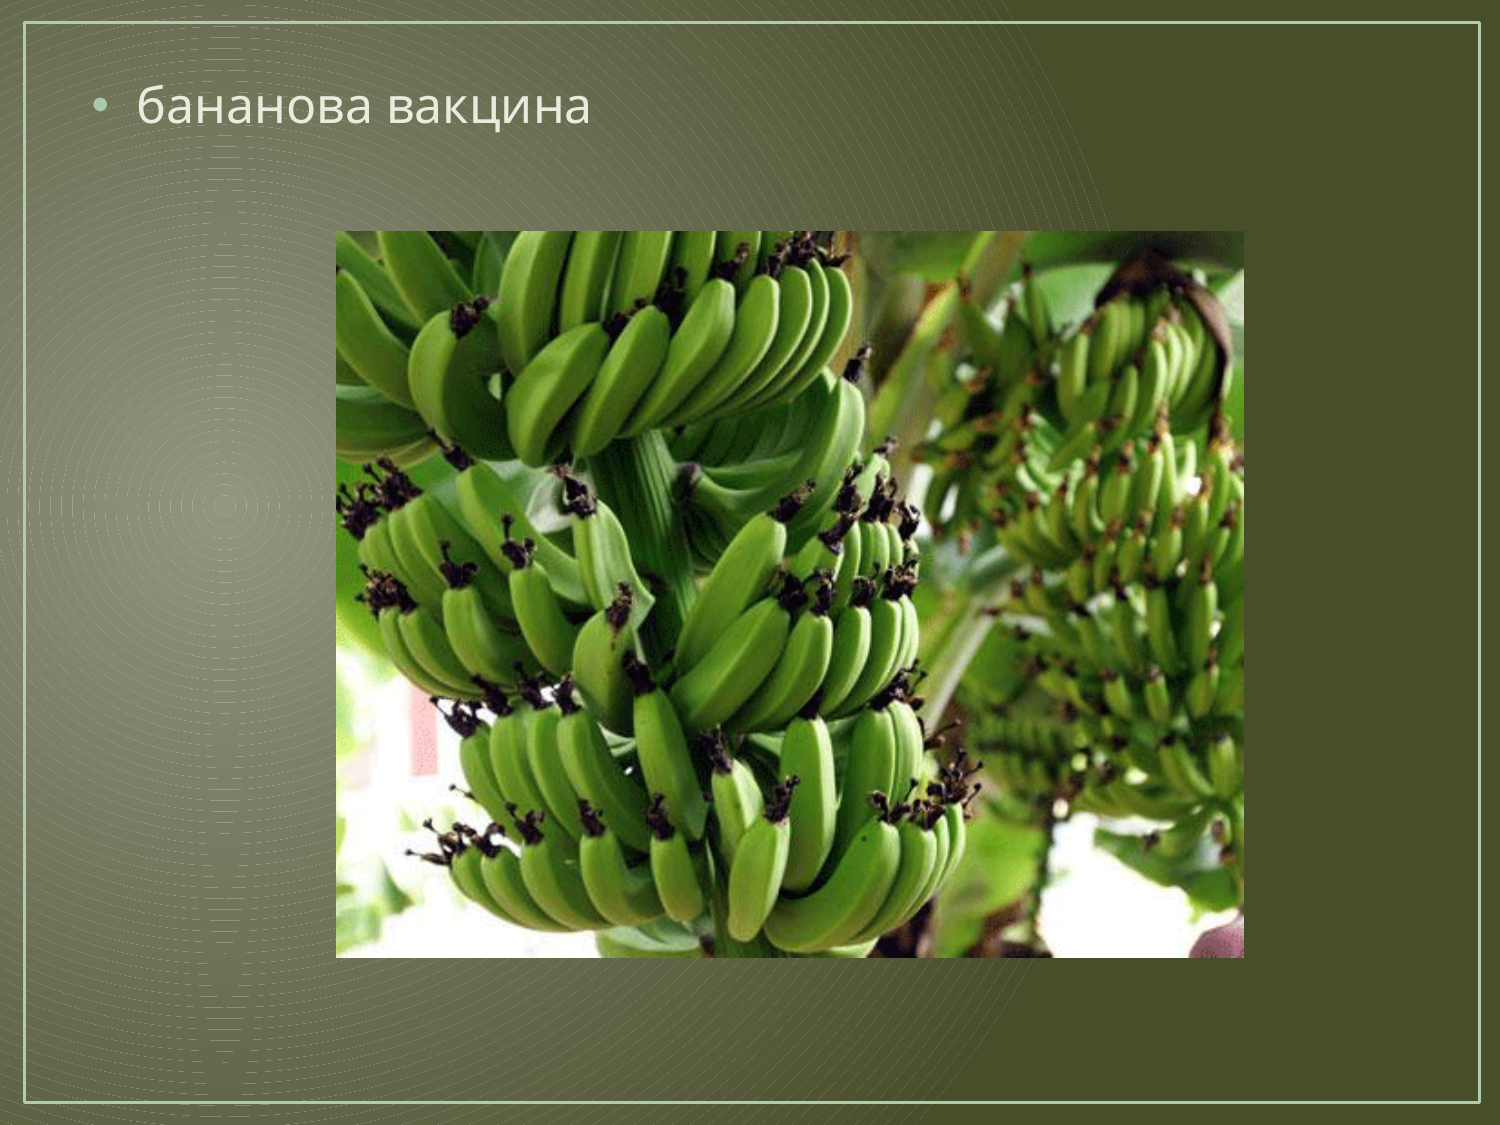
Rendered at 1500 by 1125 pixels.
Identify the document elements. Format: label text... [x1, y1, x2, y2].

picture [336, 231, 1245, 958]
list бананова вакцина [76, 66, 1427, 809]
